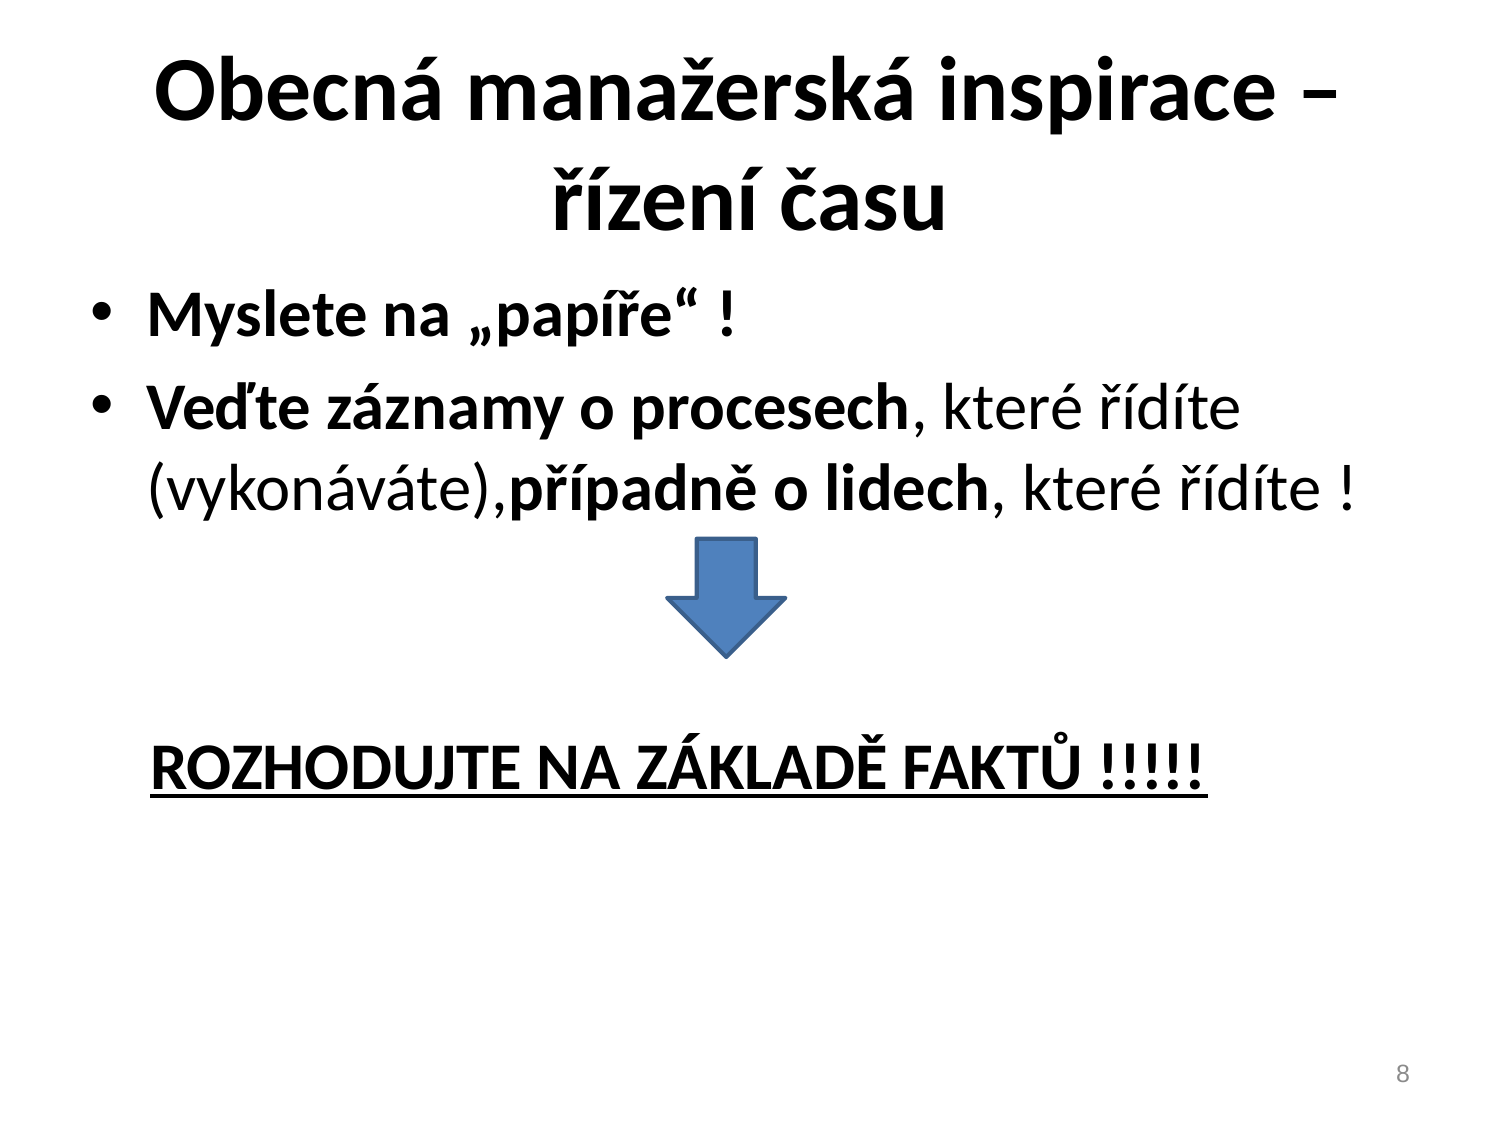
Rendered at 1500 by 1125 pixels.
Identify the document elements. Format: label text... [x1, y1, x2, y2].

slide_number 8 [1074, 1042, 1425, 1103]
list Myslete na „papíře“ ! Veďte záznamy o procesech, které řídíte (vykonáváte),případně o lidech, které řídíte ! ROZHODUJTE NA ZÁKLADĚ FAKTŮ !!!!! [74, 262, 1426, 1006]
title Obecná manažerská inspirace – řízení času [74, 44, 1426, 233]
text_box [665, 536, 788, 660]
